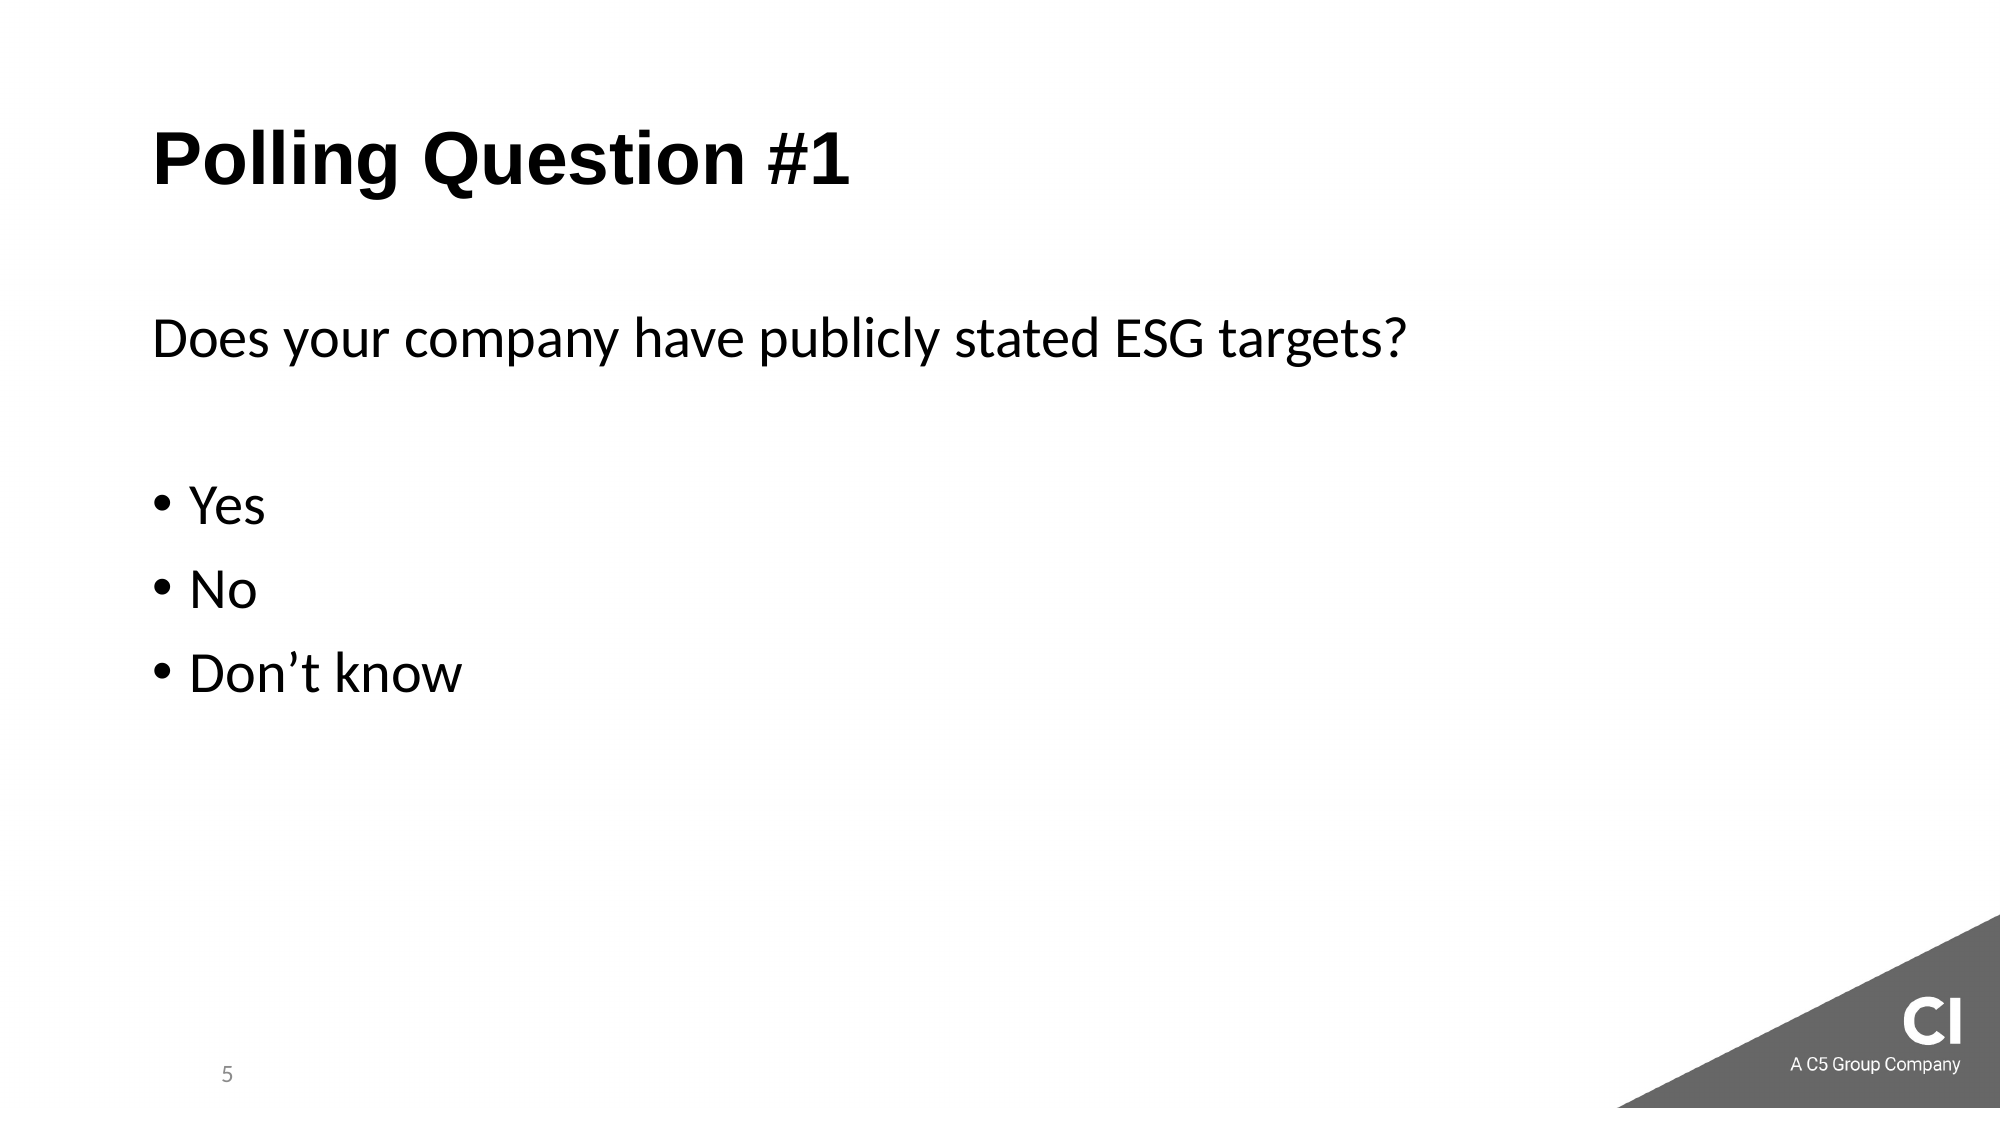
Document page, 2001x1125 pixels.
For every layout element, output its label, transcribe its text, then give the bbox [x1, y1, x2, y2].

slide_number 5 [2, 1042, 453, 1103]
picture [0, 0, 2000, 1108]
title Polling Question #1 [137, 133, 1863, 278]
list Does your company have publicly stated ESG targets? Yes No Don’t know [137, 299, 1863, 1014]
